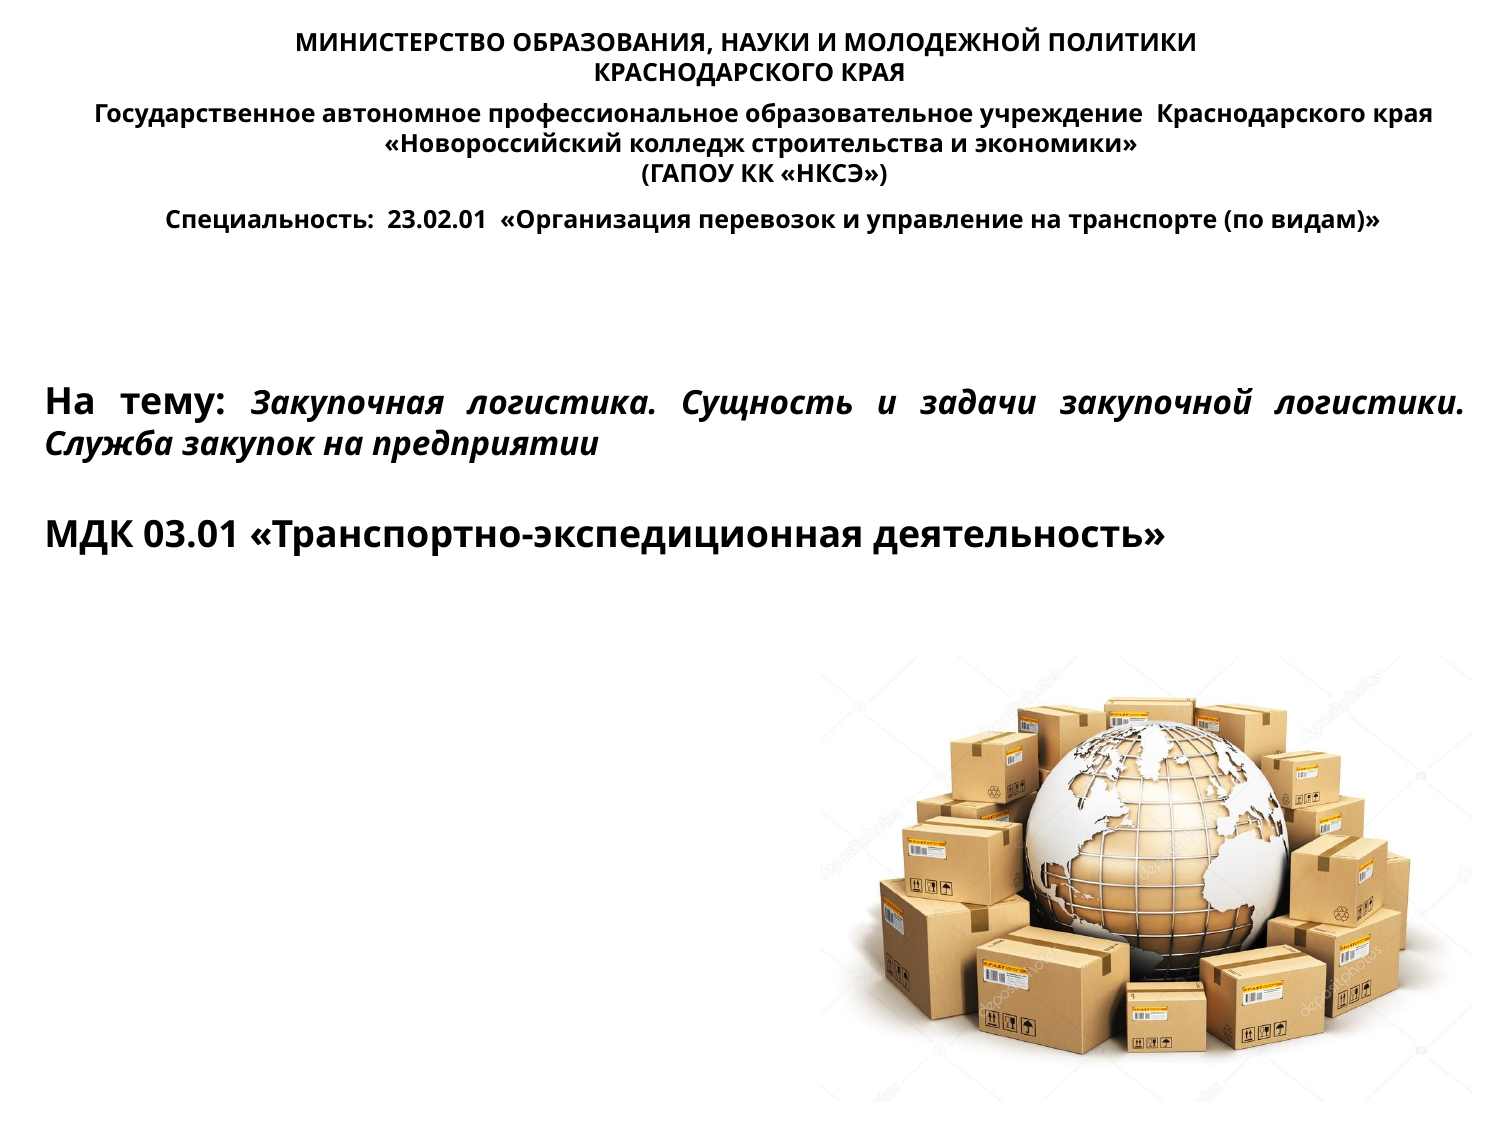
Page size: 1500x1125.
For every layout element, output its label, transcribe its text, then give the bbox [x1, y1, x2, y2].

picture [820, 656, 1472, 1102]
text_box Государственное автономное профессиональное образовательное учреждение Краснодарского края «Новороссийский колледж строительства и экономики» (ГАПОУ КК «НКСЭ») [29, 90, 1500, 195]
text_box Специальность: 23.02.01 «Организация перевозок и управление на транспорте (по видам)» [47, 196, 1500, 242]
text_box МДК 03.01 «Транспортно-экспедиционная деятельность» [29, 502, 1483, 563]
text_box На тему: Закупочная логистика. Сущность и задачи закупочной логистики. Служба закупок на предприятии [29, 369, 1483, 470]
text_box МИНИСТЕРСТВО ОБРАЗОВАНИЯ, НАУКИ И МОЛОДЕЖНОЙ ПОЛИТИКИ КРАСНОДАРСКОГО КРАЯ [0, 19, 1500, 94]
